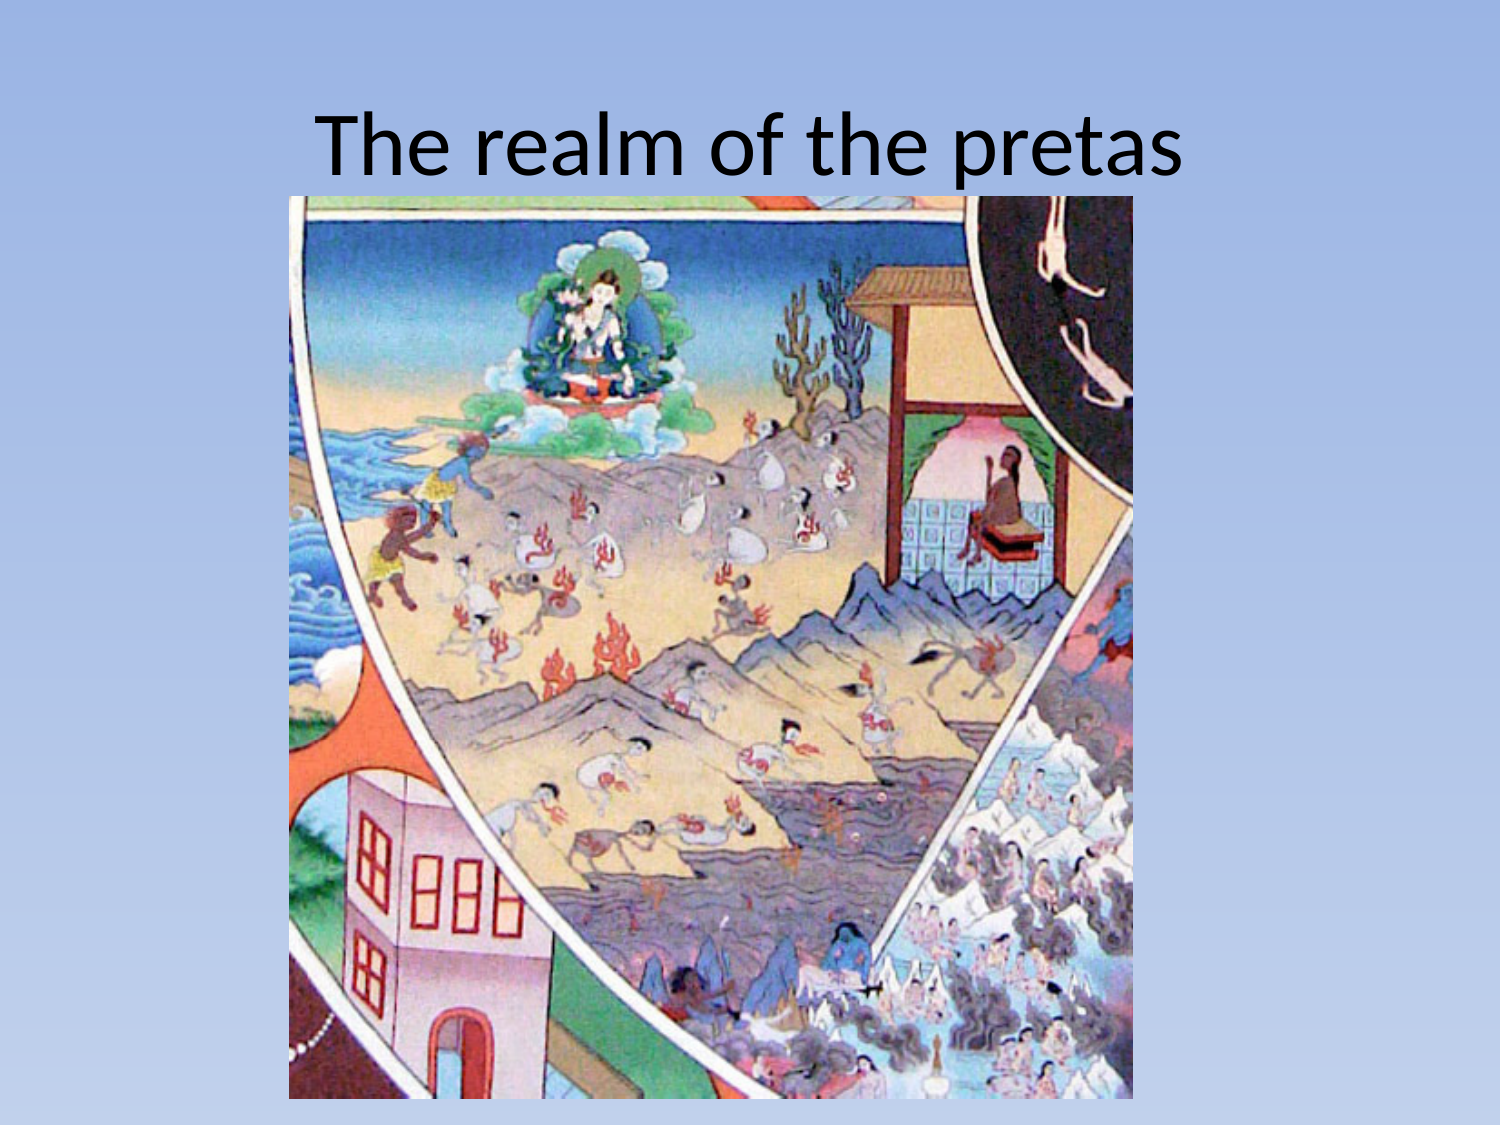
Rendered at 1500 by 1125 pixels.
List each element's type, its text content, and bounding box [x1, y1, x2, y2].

title The realm of the pretas [75, 45, 1425, 233]
picture [288, 196, 1133, 1099]
